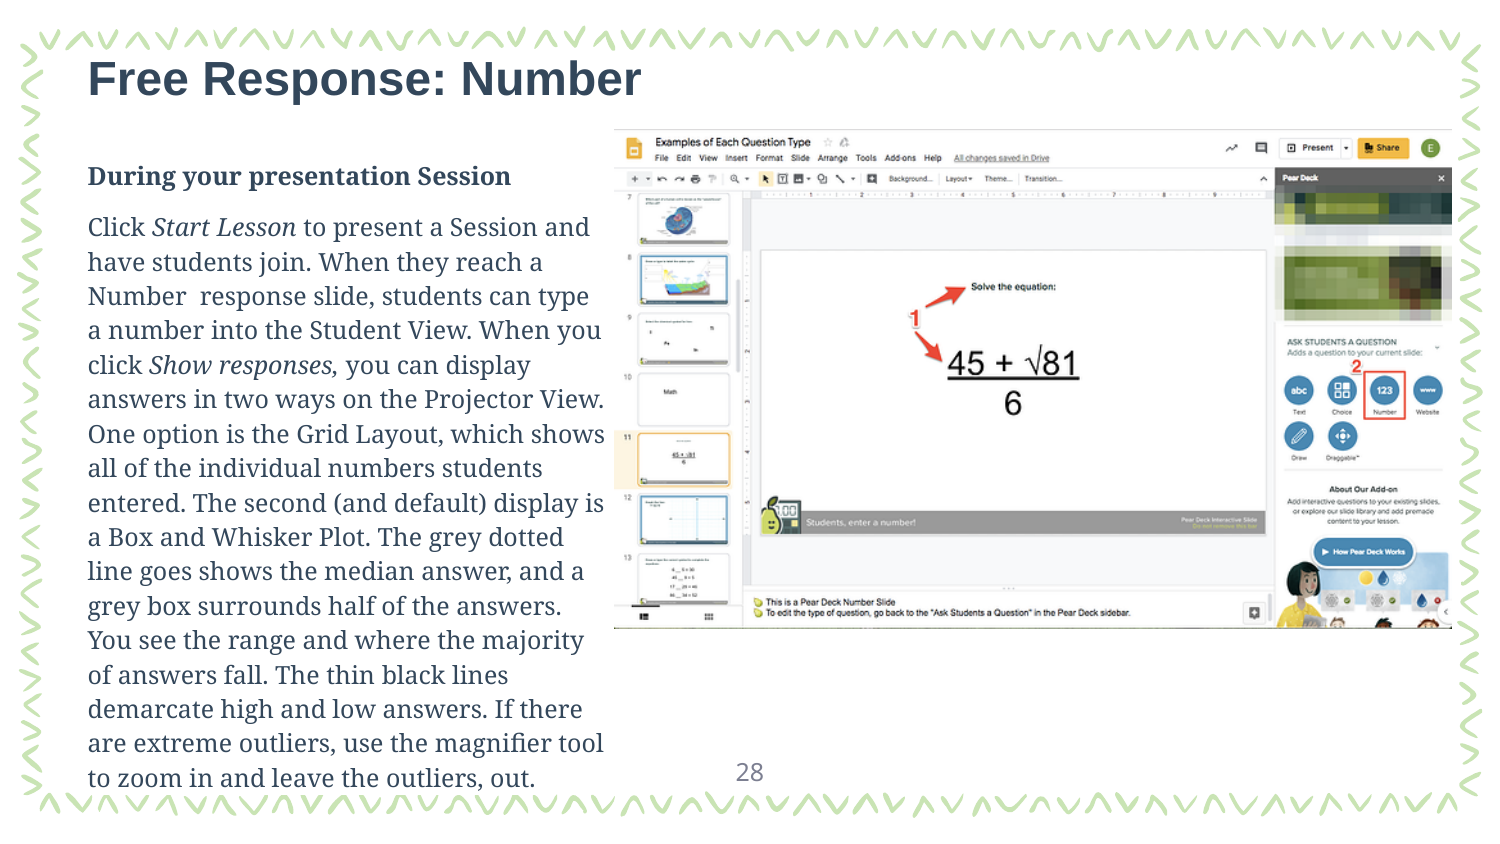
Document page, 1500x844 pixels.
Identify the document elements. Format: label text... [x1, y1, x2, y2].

text_box During your presentation Session Click Start Lesson to present a Session and have students join. When they reach a Number response slide, students can type a number into the Student View. When you click Show responses, you can display answers in two ways on the Projector View. One option is the Grid Layout, which shows all of the individual numbers students entered. The second (and default) display is a Box and Whisker Plot. The grey dotted line goes shows the median answer, and a grey box surrounds half of the answers. You see the range and where the majority of answers fall. The thin black lines demarcate high and low answers. If there are extreme outliers, use the magnifier tool to zoom in and leave the outliers, out. [72, 141, 624, 727]
picture [614, 128, 1452, 630]
slide_number ‹#› [0, 741, 1500, 807]
text_box Free Response: Number [72, 24, 934, 141]
